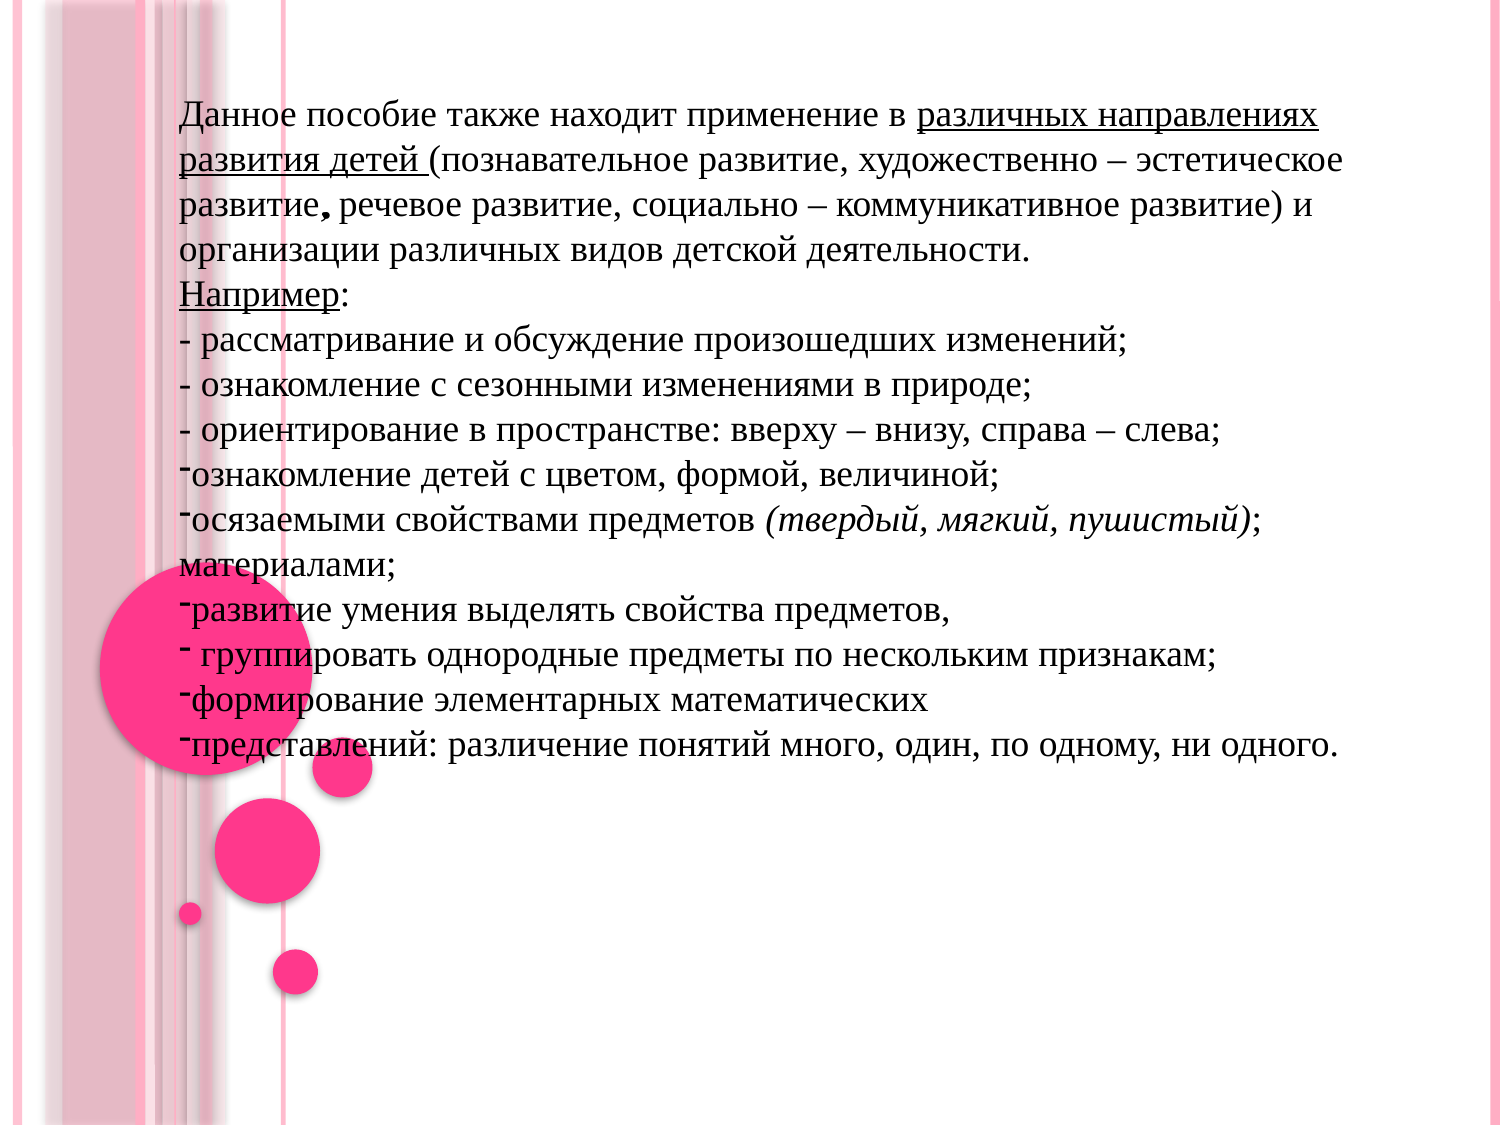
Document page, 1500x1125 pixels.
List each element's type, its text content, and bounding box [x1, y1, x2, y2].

text_box Данное пособие также находит применение в различных направлениях развития детей (познавательное развитие, художественно – эстетическое развитие, речевое развитие, социально – коммуникативное развитие) и организации различных видов детской деятельности. Например: - рассматривание и обсуждение произошедших изменений; - ознакомление с сезонными изменениями в природе; - ориентирование в пространстве: вверху – внизу, справа – слева; ознакомление детей с цветом, формой, величиной; осязаемыми свойствами предметов (твердый, мягкий, пушистый); материалами; развитие умения выделять свойства предметов, группировать однородные предметы по нескольким признакам; формирование элементарных математических представлений: различение понятий много, один, по одному, ни одного. [163, 81, 1442, 817]
